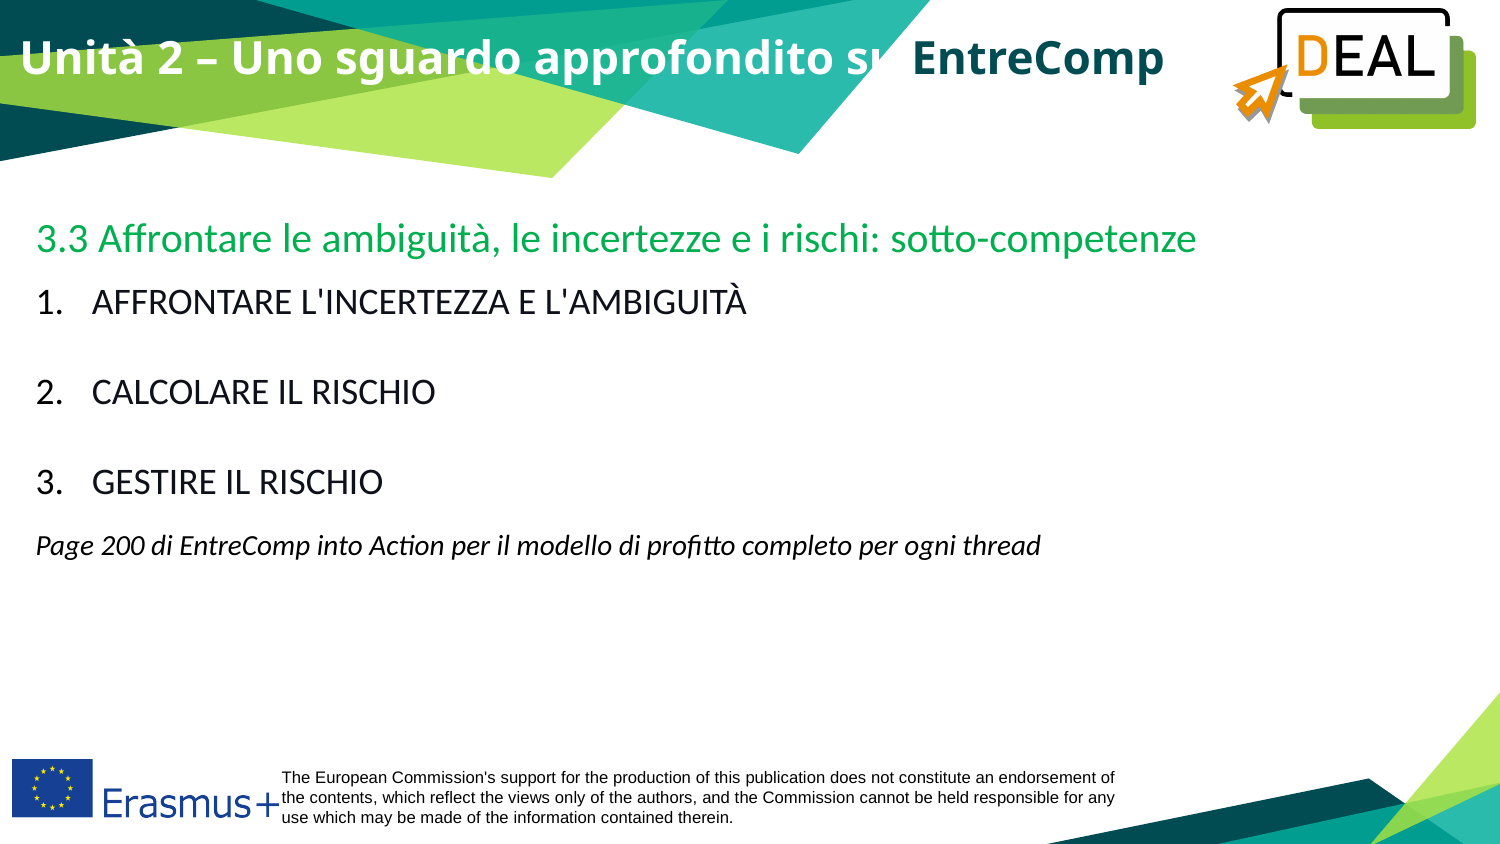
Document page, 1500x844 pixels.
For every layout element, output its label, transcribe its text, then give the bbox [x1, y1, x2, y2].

text_box 3.3 Affrontare le ambiguità, le incertezze e i rischi: sotto-competenze [20, 201, 1254, 270]
picture [1232, 8, 1476, 129]
text_box AFFRONTARE L'INCERTEZZA E L'AMBIGUITÀ CALCOLARE IL RISCHIO GESTIRE IL RISCHIO Page 200 di EntreComp into Action per il modello di profitto completo per ogni thread [20, 269, 1408, 569]
text_box Unità 2 – Uno sguardo approfondito su EntreComp [4, 13, 1275, 104]
picture [12, 759, 279, 818]
